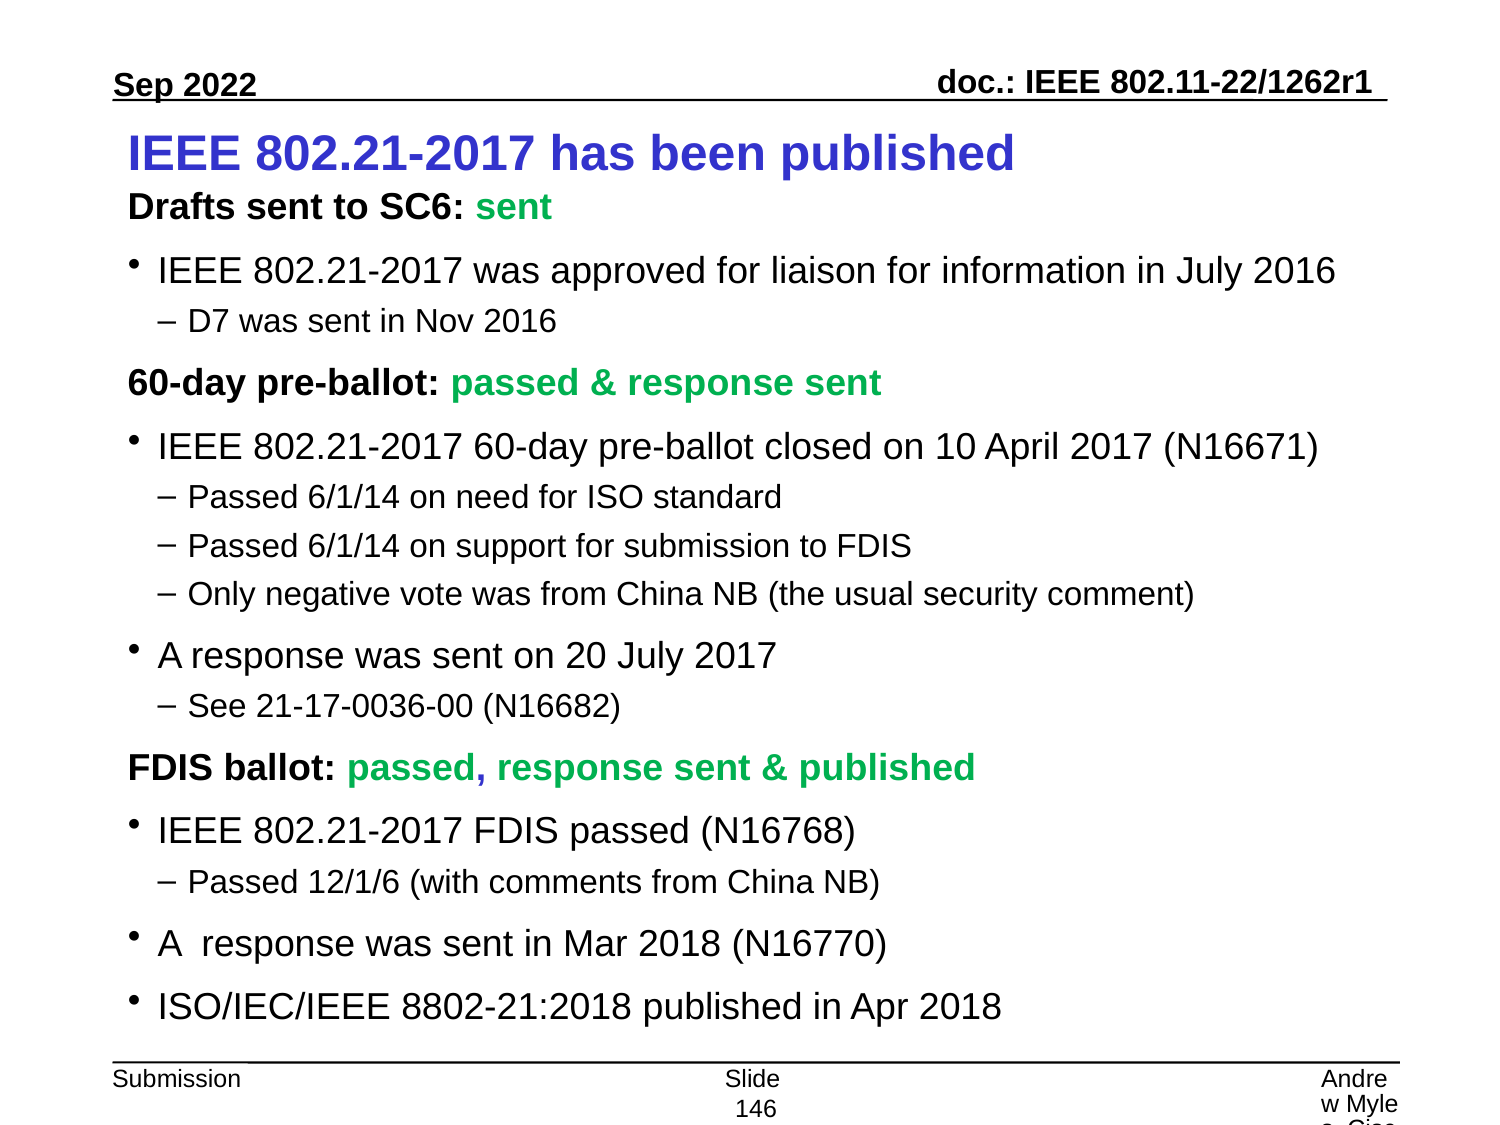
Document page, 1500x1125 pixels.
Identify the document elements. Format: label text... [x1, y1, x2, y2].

title IEEE 802.21-2017 has been published [112, 112, 1388, 174]
list Drafts sent to SC6: sent IEEE 802.21-2017 was approved for liaison for information in July 2016 D7 was sent in Nov 2016 60-day pre-ballot: passed & response sent IEEE 802.21-2017 60-day pre-ballot closed on 10 April 2017 (N16671) Passed 6/1/14 on need for ISO standard Passed 6/1/14 on support for submission to FDIS Only negative vote was from China NB (the usual security comment) A response was sent on 20 July 2017 See 21-17-0036-00 (N16682) FDIS ballot: passed, response sent & published IEEE 802.21-2017 FDIS passed (N16768) Passed 12/1/6 (with comments from China NB) A response was sent in Mar 2018 (N16770) ISO/IEC/IEEE 8802-21:2018 published in Apr 2018 [112, 174, 1388, 850]
slide_number Slide 146 [709, 1061, 803, 1093]
footer Andrew Myles, Cisco [1320, 1061, 1402, 1093]
